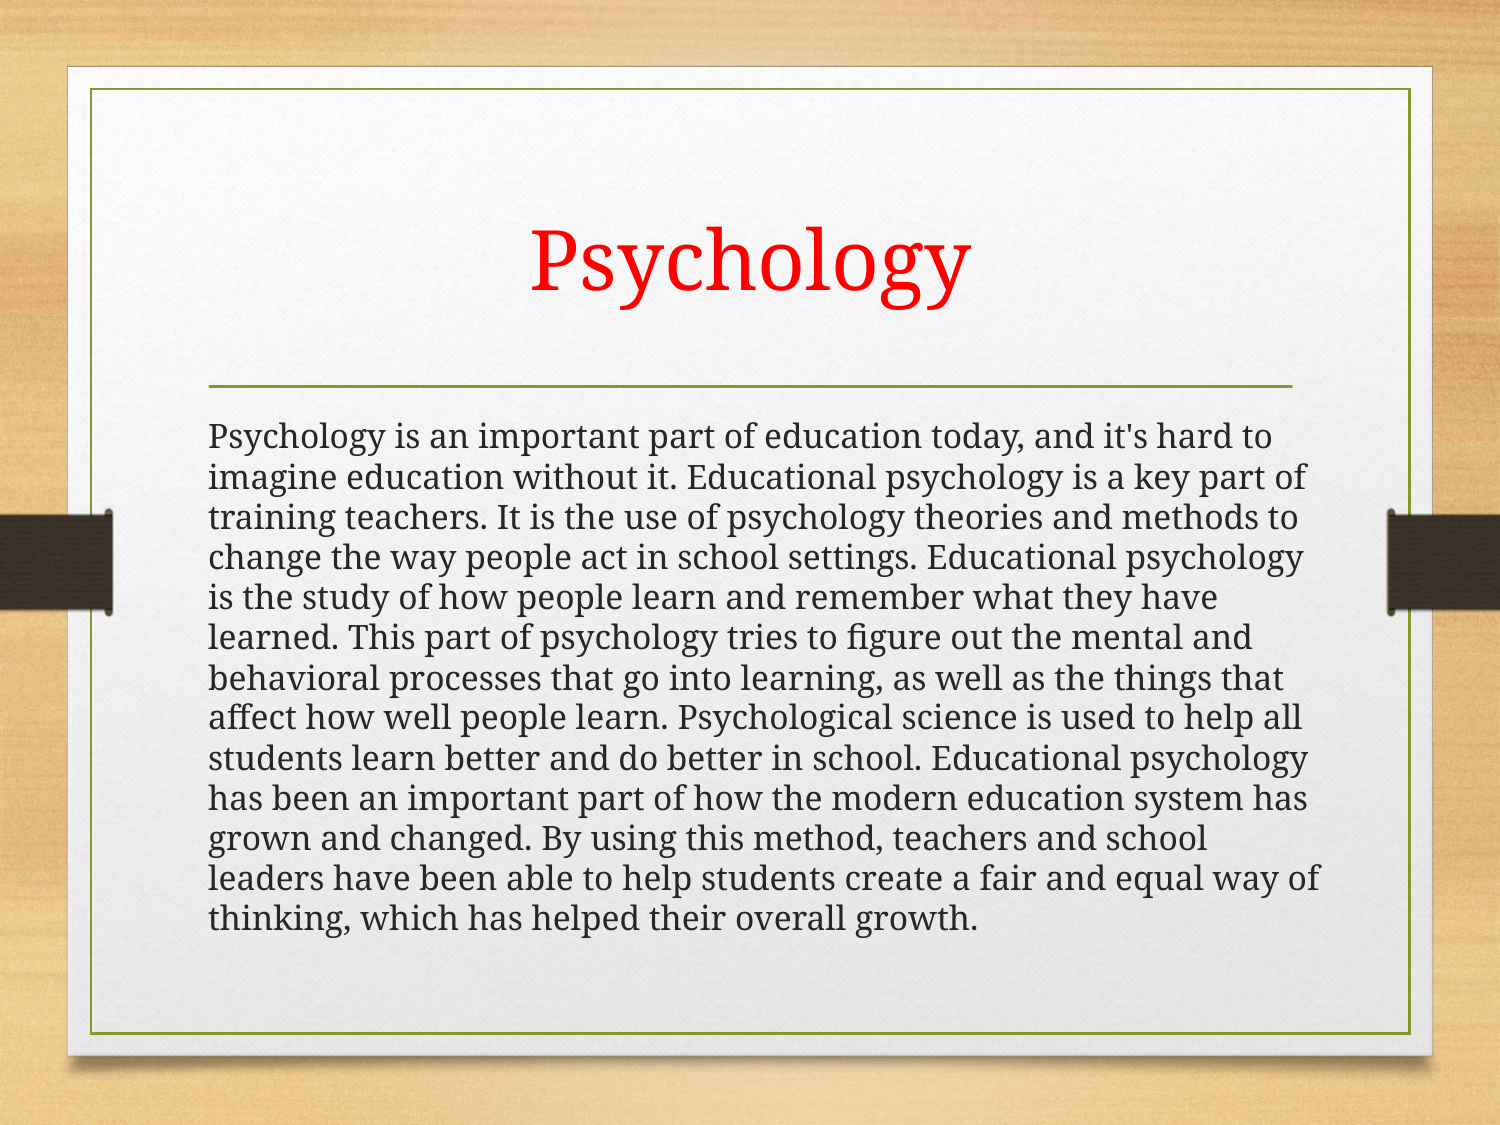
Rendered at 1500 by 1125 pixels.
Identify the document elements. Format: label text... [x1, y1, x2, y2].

list Psychology is an important part of education today, and it's hard to imagine education without it. Educational psychology is a key part of training teachers. It is the use of psychology theories and methods to change the way people act in school settings. Educational psychology is the study of how people learn and remember what they have learned. This part of psychology tries to figure out the mental and behavioral processes that go into learning, as well as the things that affect how well people learn. Psychological science is used to help all students learn better and do better in school. Educational psychology has been an important part of how the modern education system has grown and changed. By using this method, teachers and school leaders have been able to help students create a fair and equal way of thinking, which has helped their overall growth. [193, 408, 1338, 974]
title Psychology [193, 150, 1309, 365]
picture [0, 0, 1500, 1125]
